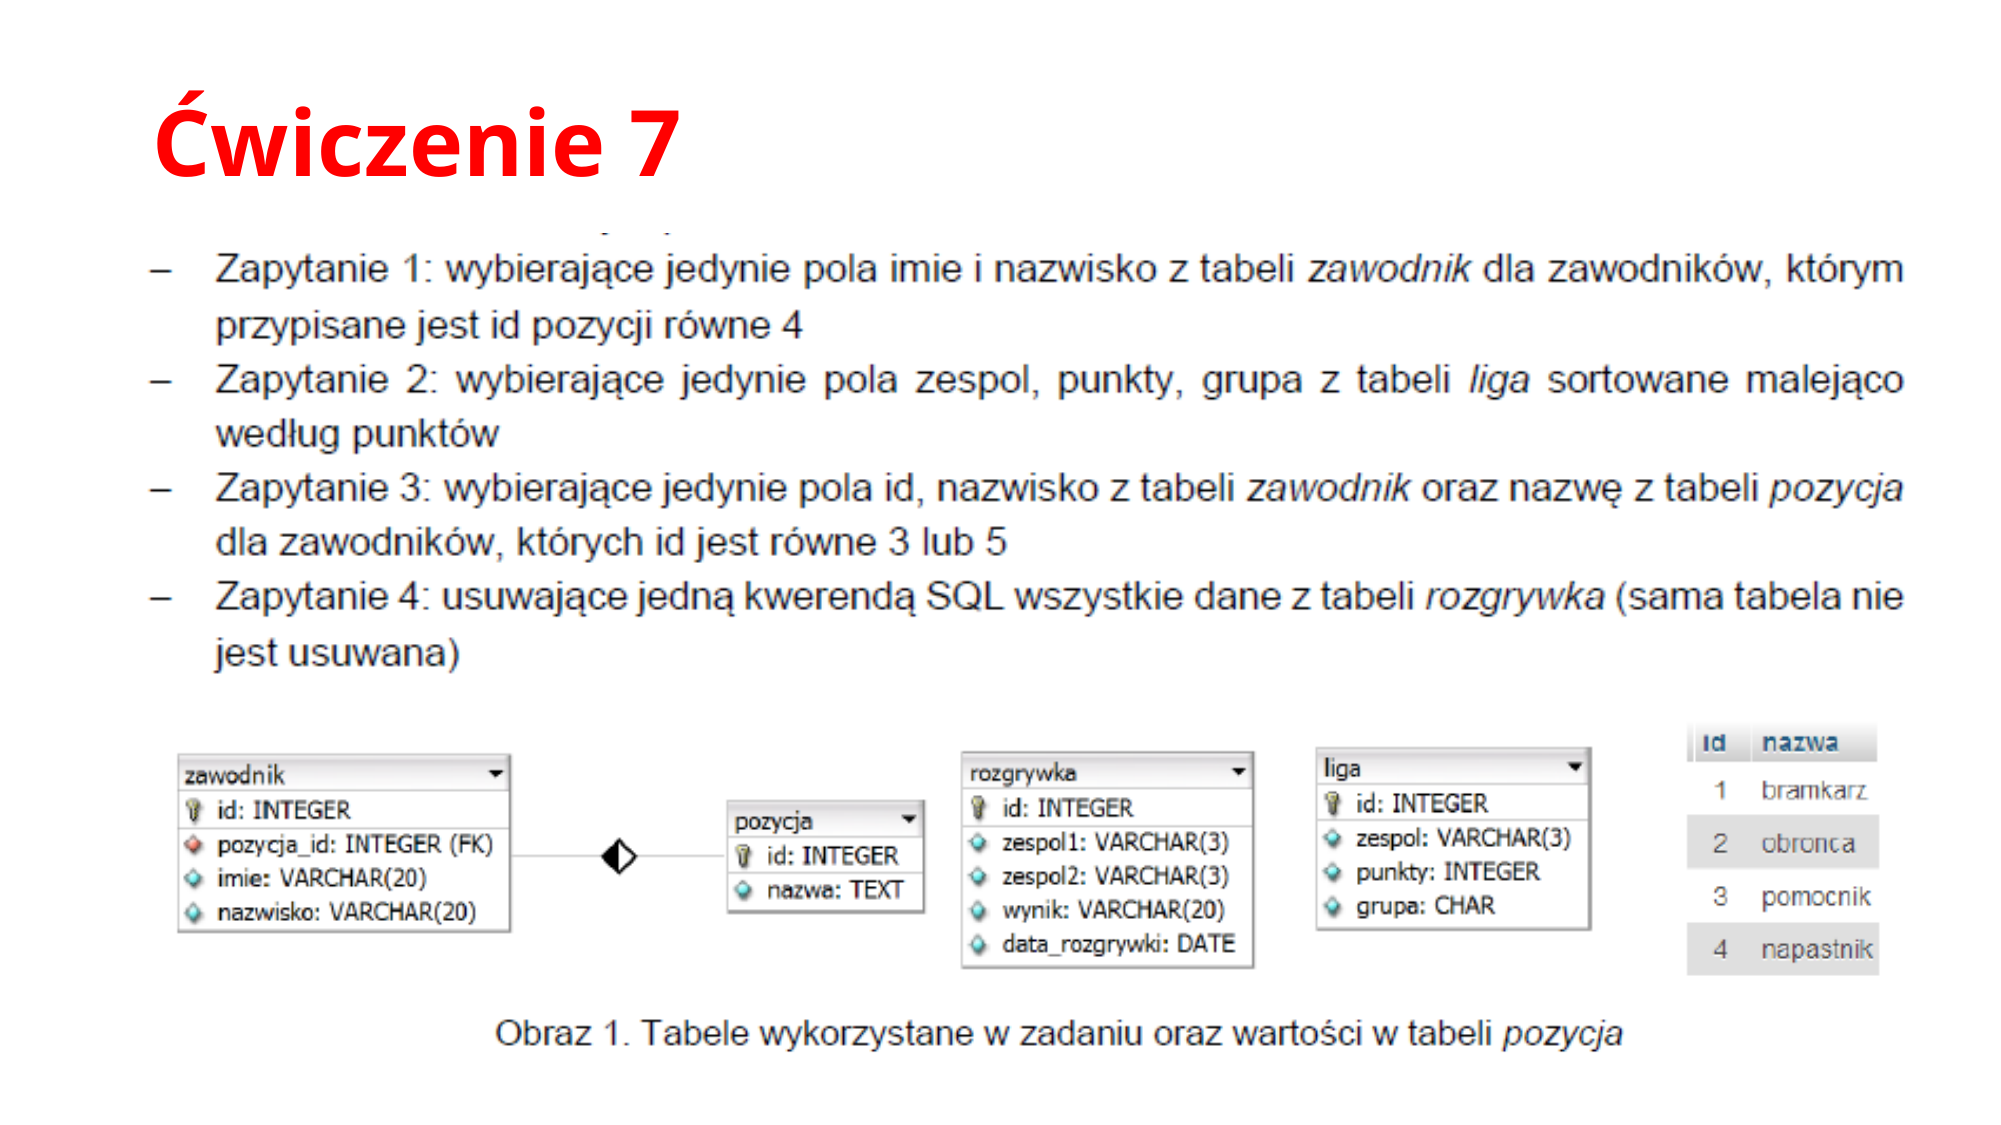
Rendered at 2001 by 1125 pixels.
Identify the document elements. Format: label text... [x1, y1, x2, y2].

picture [137, 233, 1926, 1069]
title Ćwiczenie 7 [137, 59, 1863, 233]
